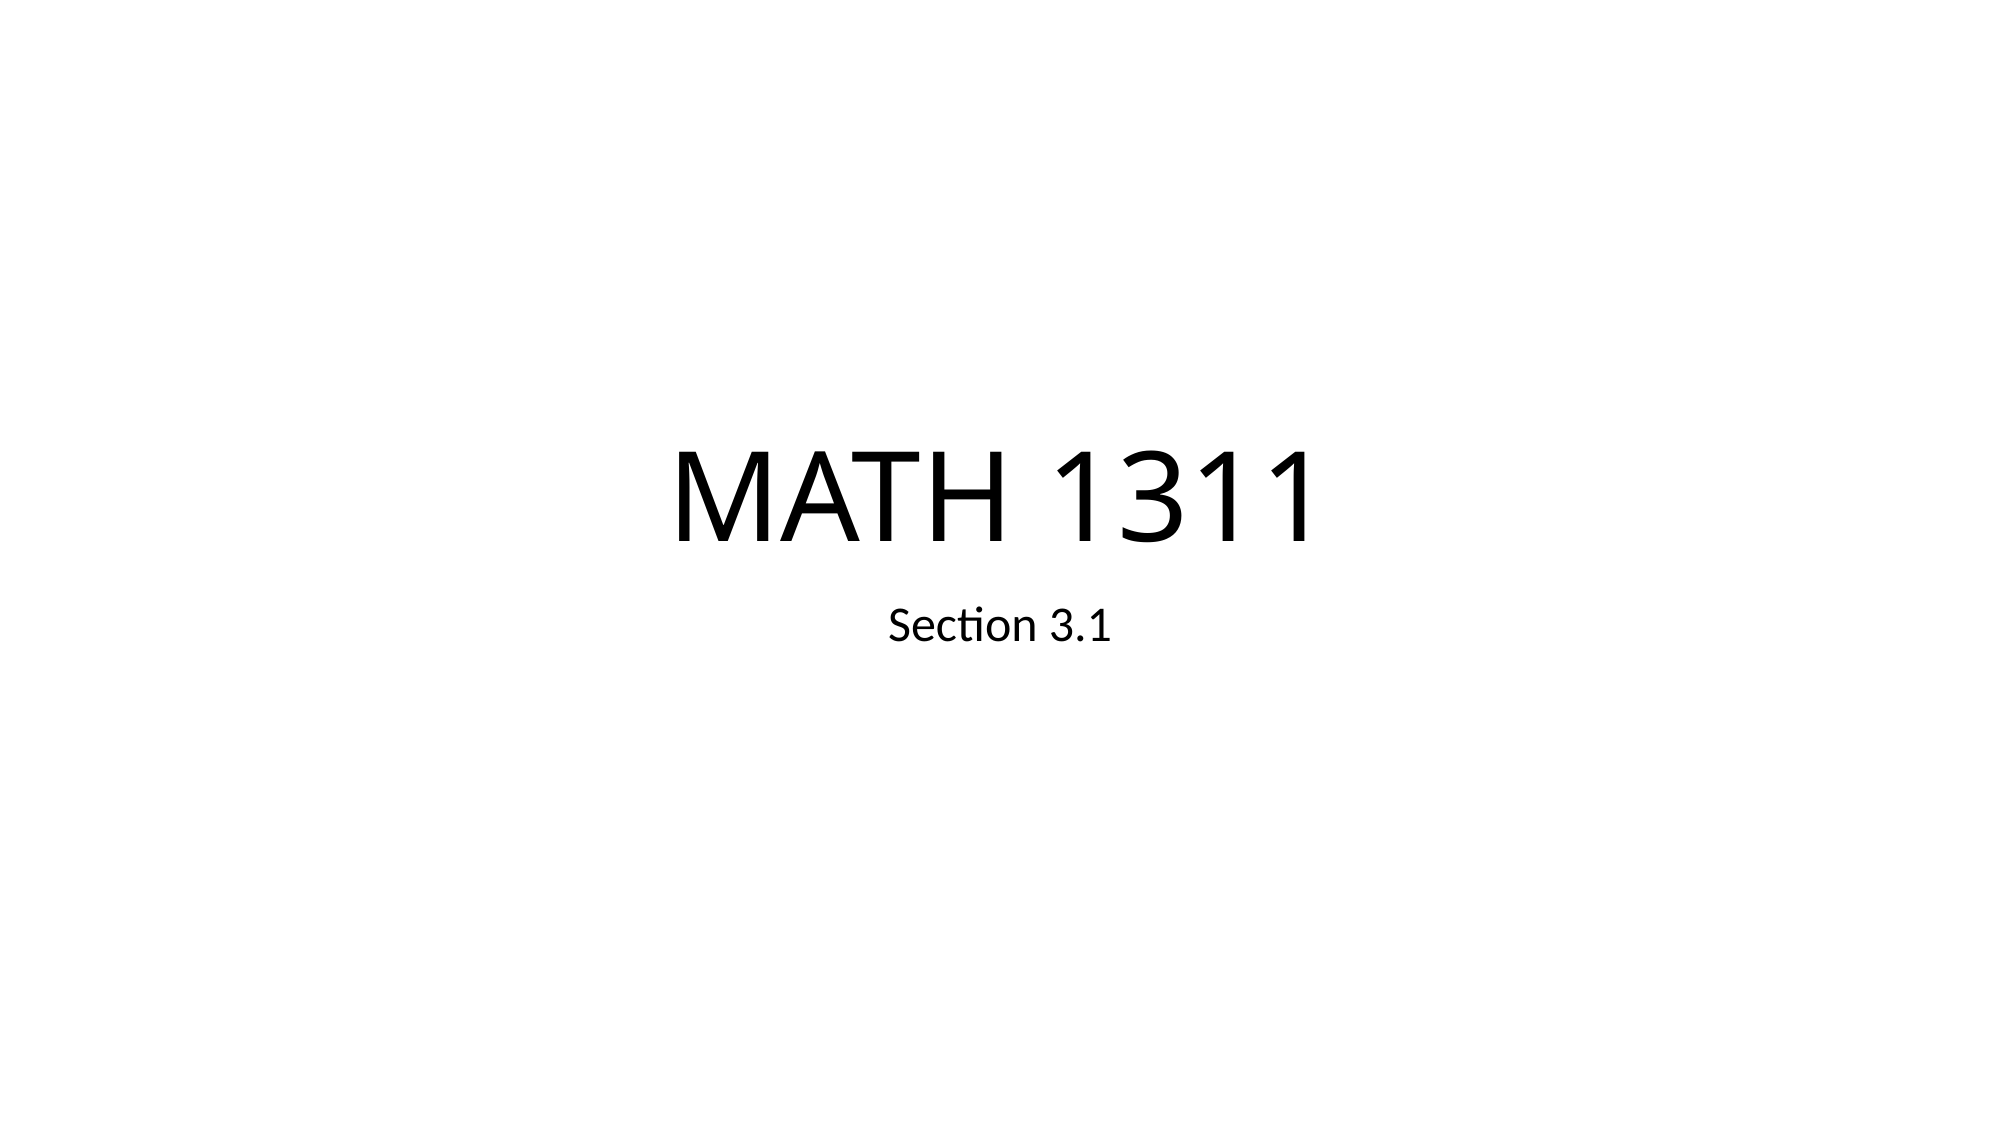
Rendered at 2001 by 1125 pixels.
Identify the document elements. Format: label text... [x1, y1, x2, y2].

subtitle Section 3.1 [249, 590, 1750, 863]
title MATH 1311 [249, 184, 1750, 576]
